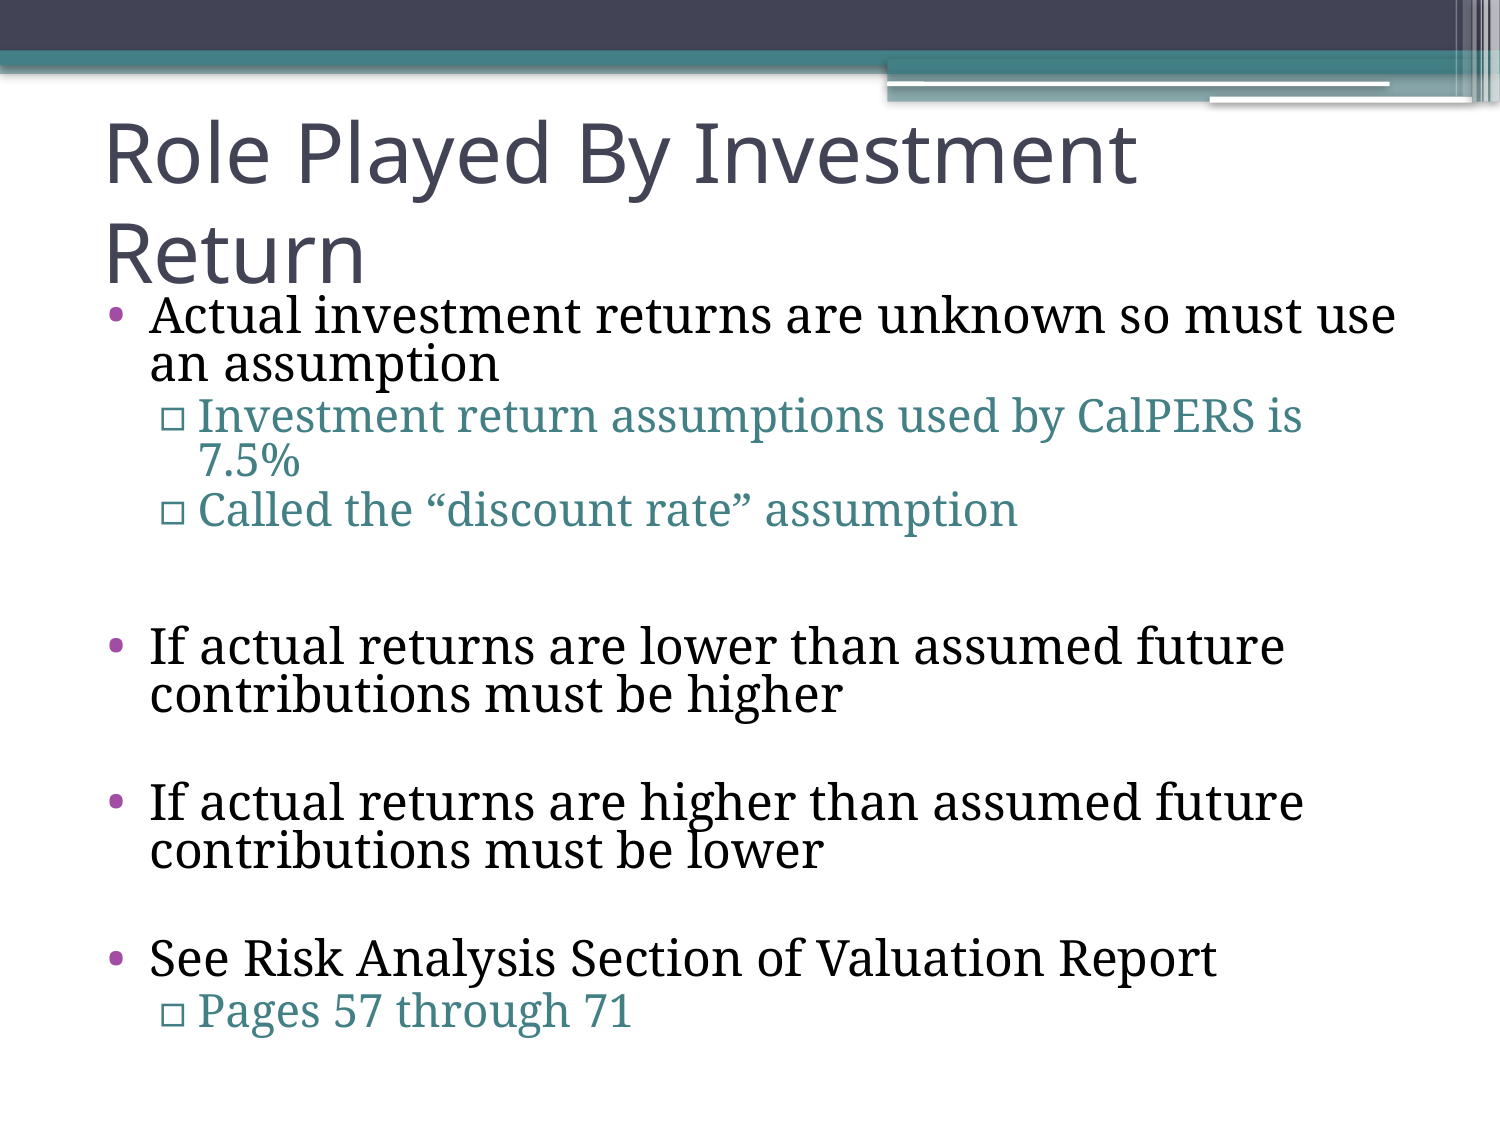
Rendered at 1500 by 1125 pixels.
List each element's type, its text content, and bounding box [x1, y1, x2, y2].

title Role Played By Investment Return [87, 112, 1438, 288]
list Actual investment returns are unknown so must use an assumption Investment return assumptions used by CalPERS is 7.5% Called the “discount rate” assumption If actual returns are lower than assumed future contributions must be higher If actual returns are higher than assumed future contributions must be lower See Risk Analysis Section of Valuation Report Pages 57 through 71 [75, 287, 1425, 1079]
